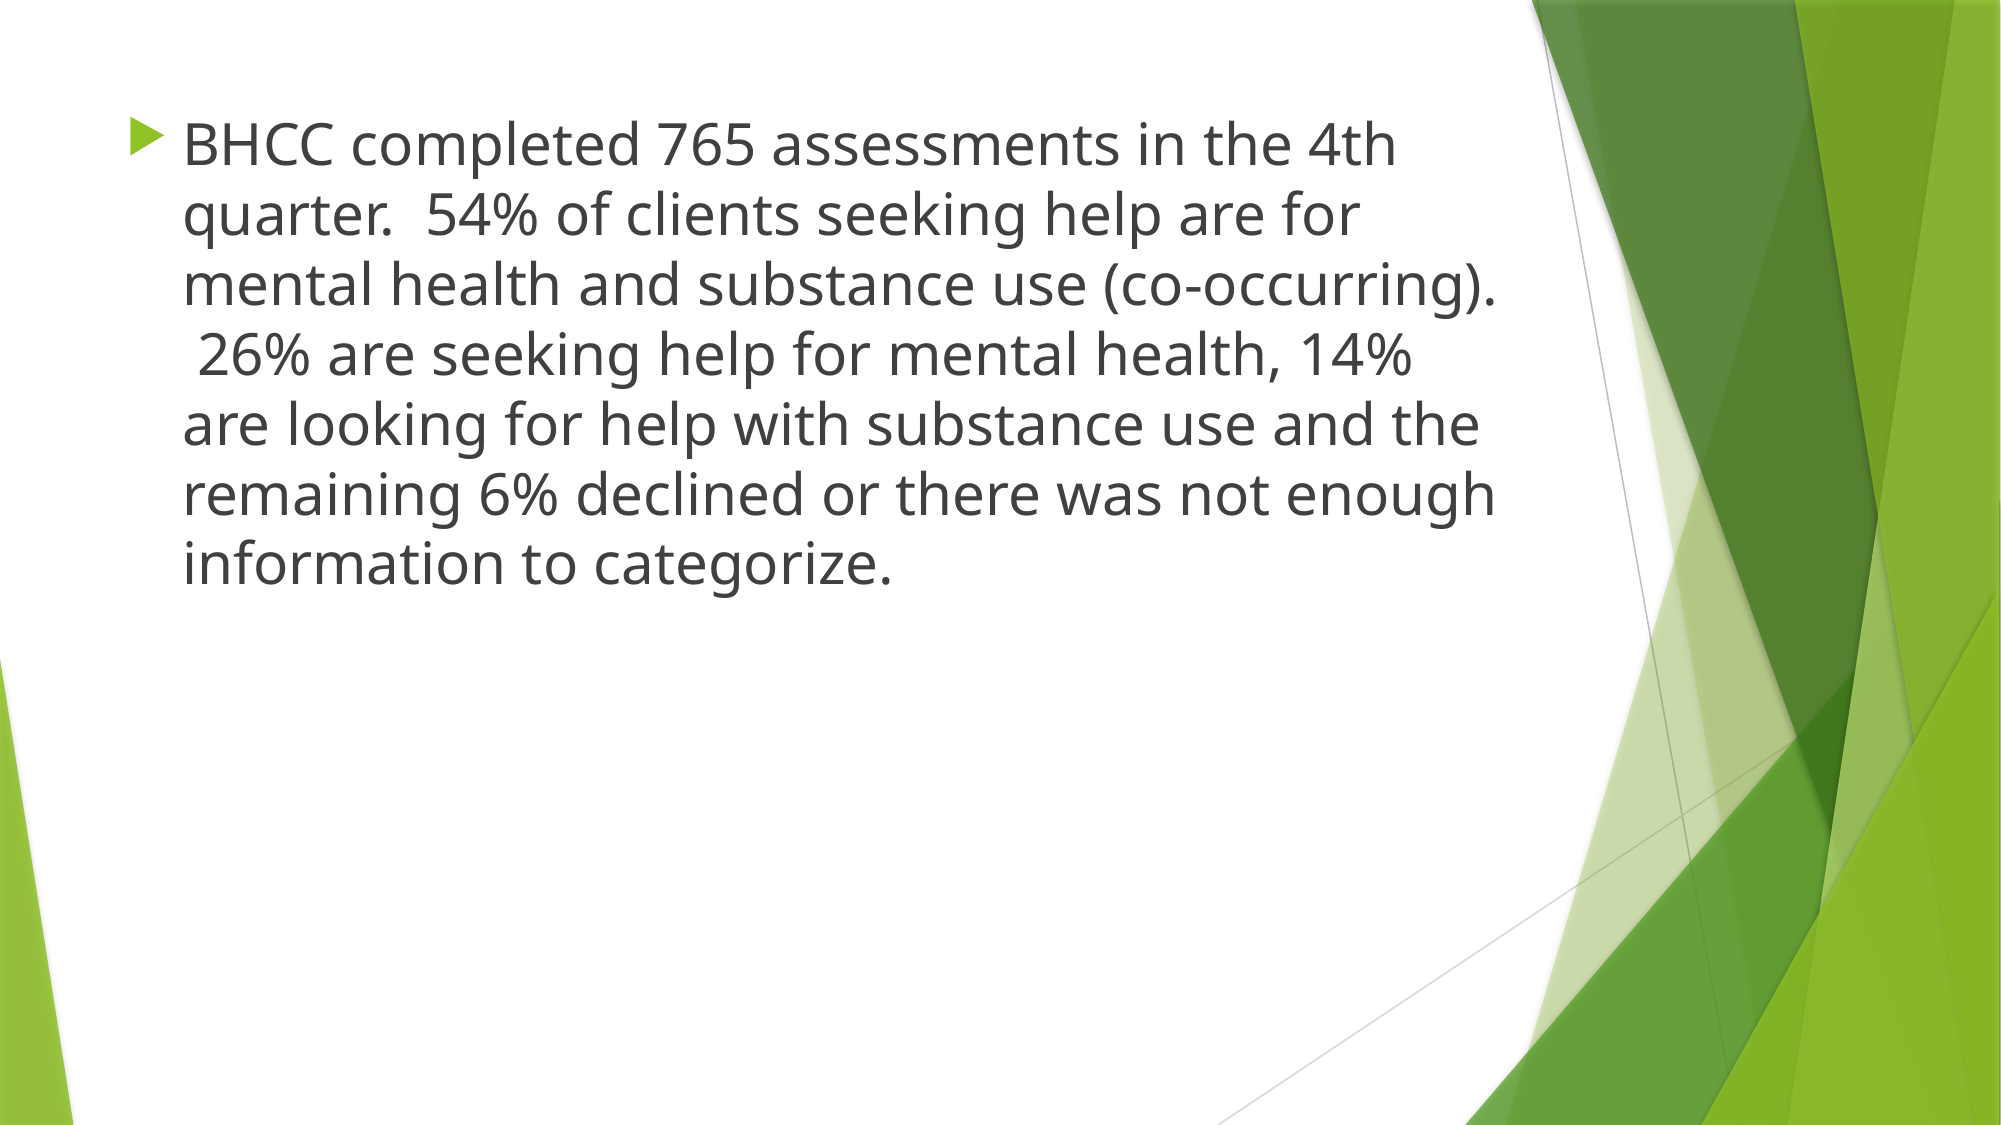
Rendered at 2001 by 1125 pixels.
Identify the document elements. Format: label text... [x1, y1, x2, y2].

list BHCC completed 765 assessments in the 4th quarter. 54% of clients seeking help are for mental health and substance use (co-occurring). 26% are seeking help for mental health, 14% are looking for help with substance use and the remaining 6% declined or there was not enough information to categorize. [111, 99, 1522, 991]
